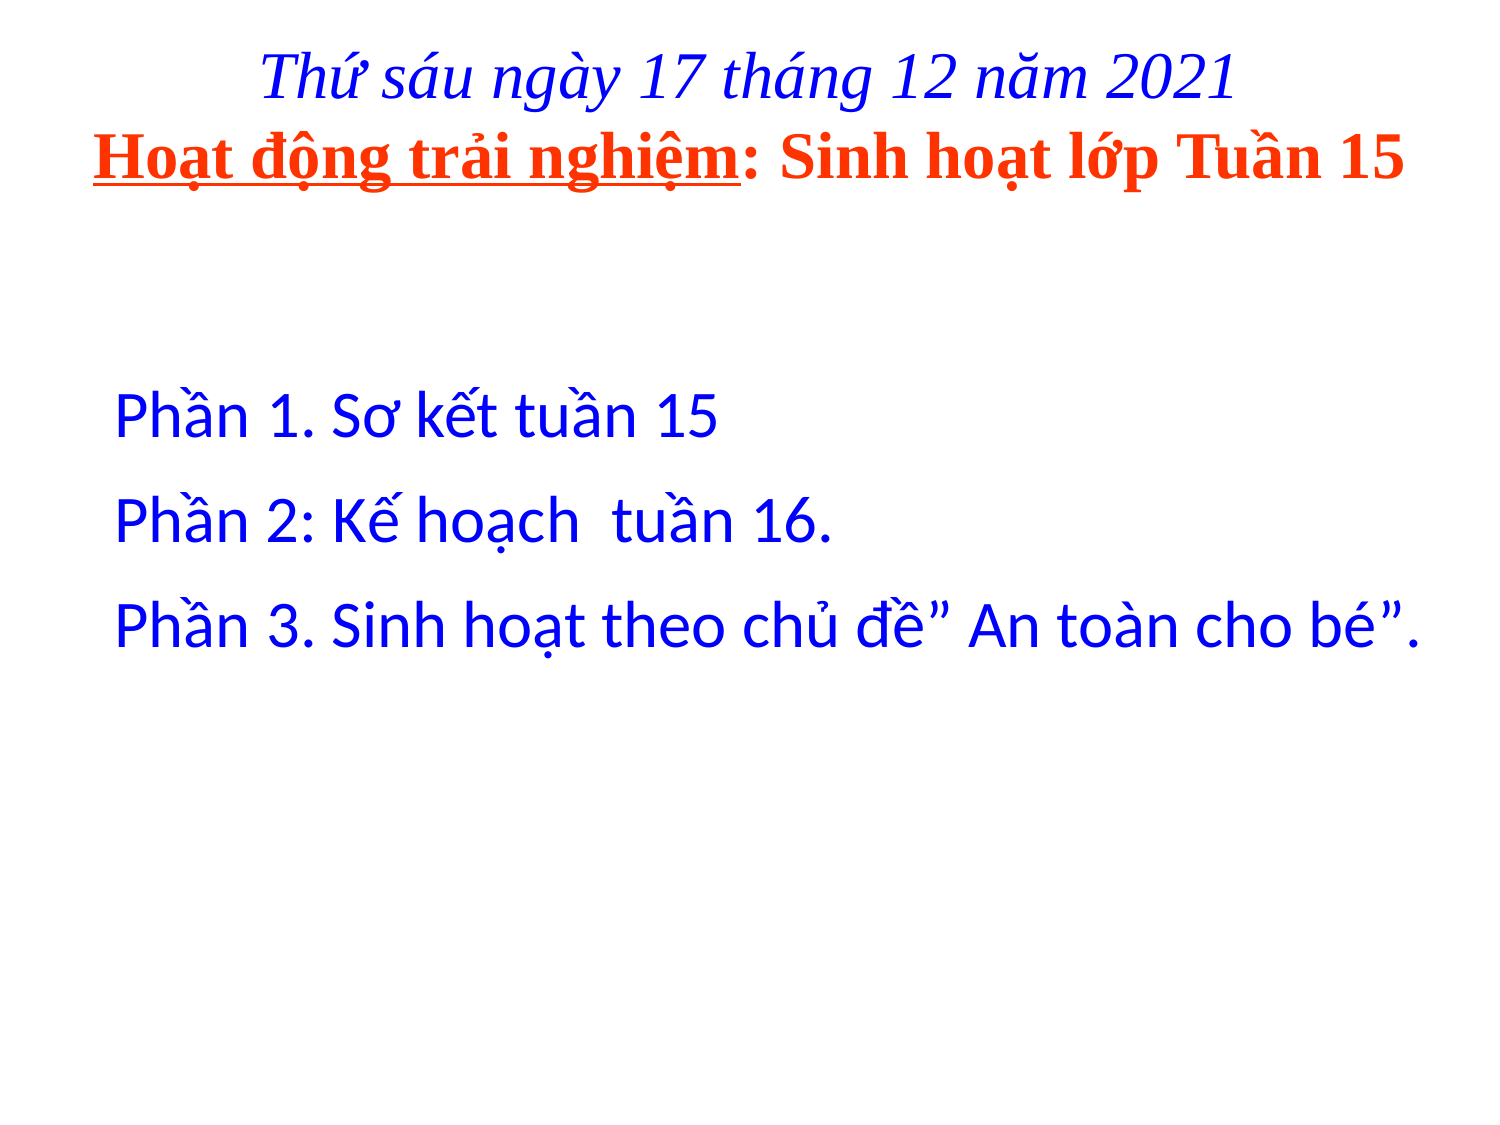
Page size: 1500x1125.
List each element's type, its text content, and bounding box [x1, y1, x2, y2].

text_box Thứ sáu ngày 17 tháng 12 năm 2021 Hoạt động trải nghiệm: Sinh hoạt lớp Tuần 15 [12, 24, 1488, 200]
text_box Phần 1. Sơ kết tuần 15 Phần 2: Kế hoạch tuần 16. Phần 3. Sinh hoạt theo chủ đề” An toàn cho bé”. [99, 363, 1450, 668]
